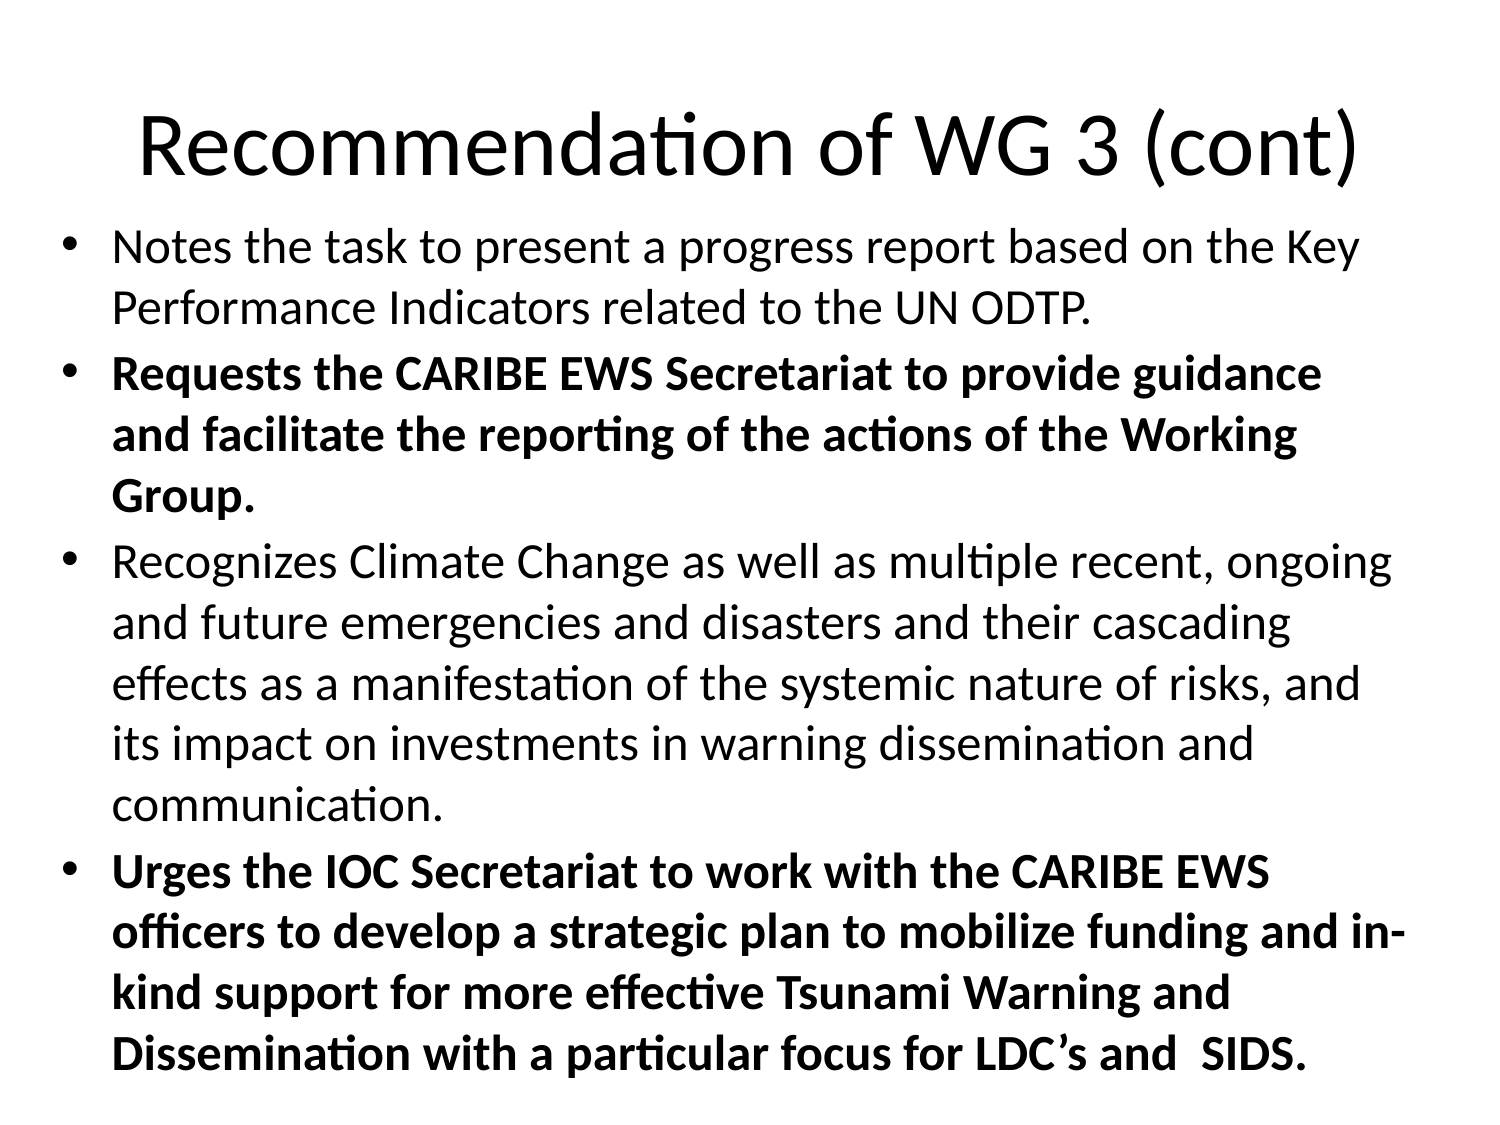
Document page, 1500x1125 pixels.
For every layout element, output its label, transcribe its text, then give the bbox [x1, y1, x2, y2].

title Recommendation of WG 3 (cont) [75, 45, 1425, 205]
list Notes the task to present a progress report based on the Key Performance Indicators related to the UN ODTP. Requests the CARIBE EWS Secretariat to provide guidance and facilitate the reporting of the actions of the Working Group. Recognizes Climate Change as well as multiple recent, ongoing and future emergencies and disasters and their cascading effects as a manifestation of the systemic nature of risks, and its impact on investments in warning dissemination and communication. Urges the IOC Secretariat to work with the CARIBE EWS officers to develop a strategic plan to mobilize funding and in-kind support for more effective Tsunami Warning and Dissemination with a particular focus for LDC’s and SIDS. [29, 205, 1425, 1098]
